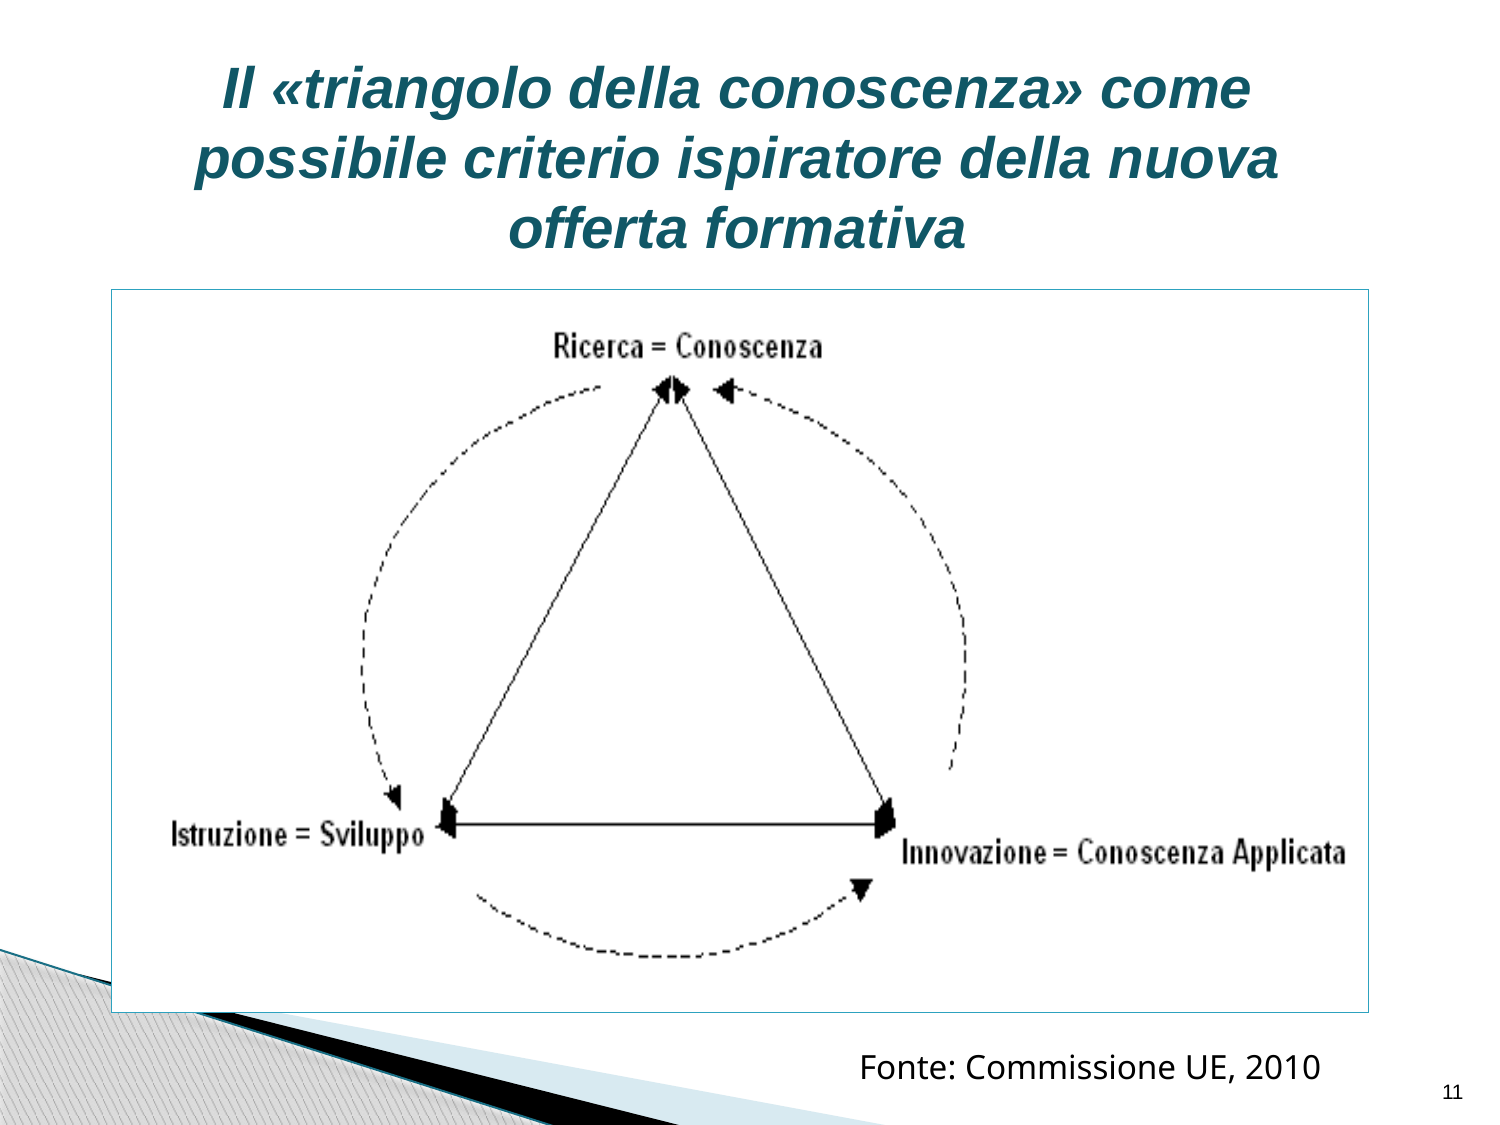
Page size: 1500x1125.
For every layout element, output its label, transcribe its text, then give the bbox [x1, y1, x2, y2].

slide_number 11 [1418, 1051, 1479, 1112]
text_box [111, 290, 1368, 1012]
text_box Fonte: Commissione UE, 2010 [844, 1039, 1365, 1094]
text_box Il «triangolo della conoscenza» come possibile criterio ispiratore della nuova offerta formativa [112, 42, 1365, 268]
